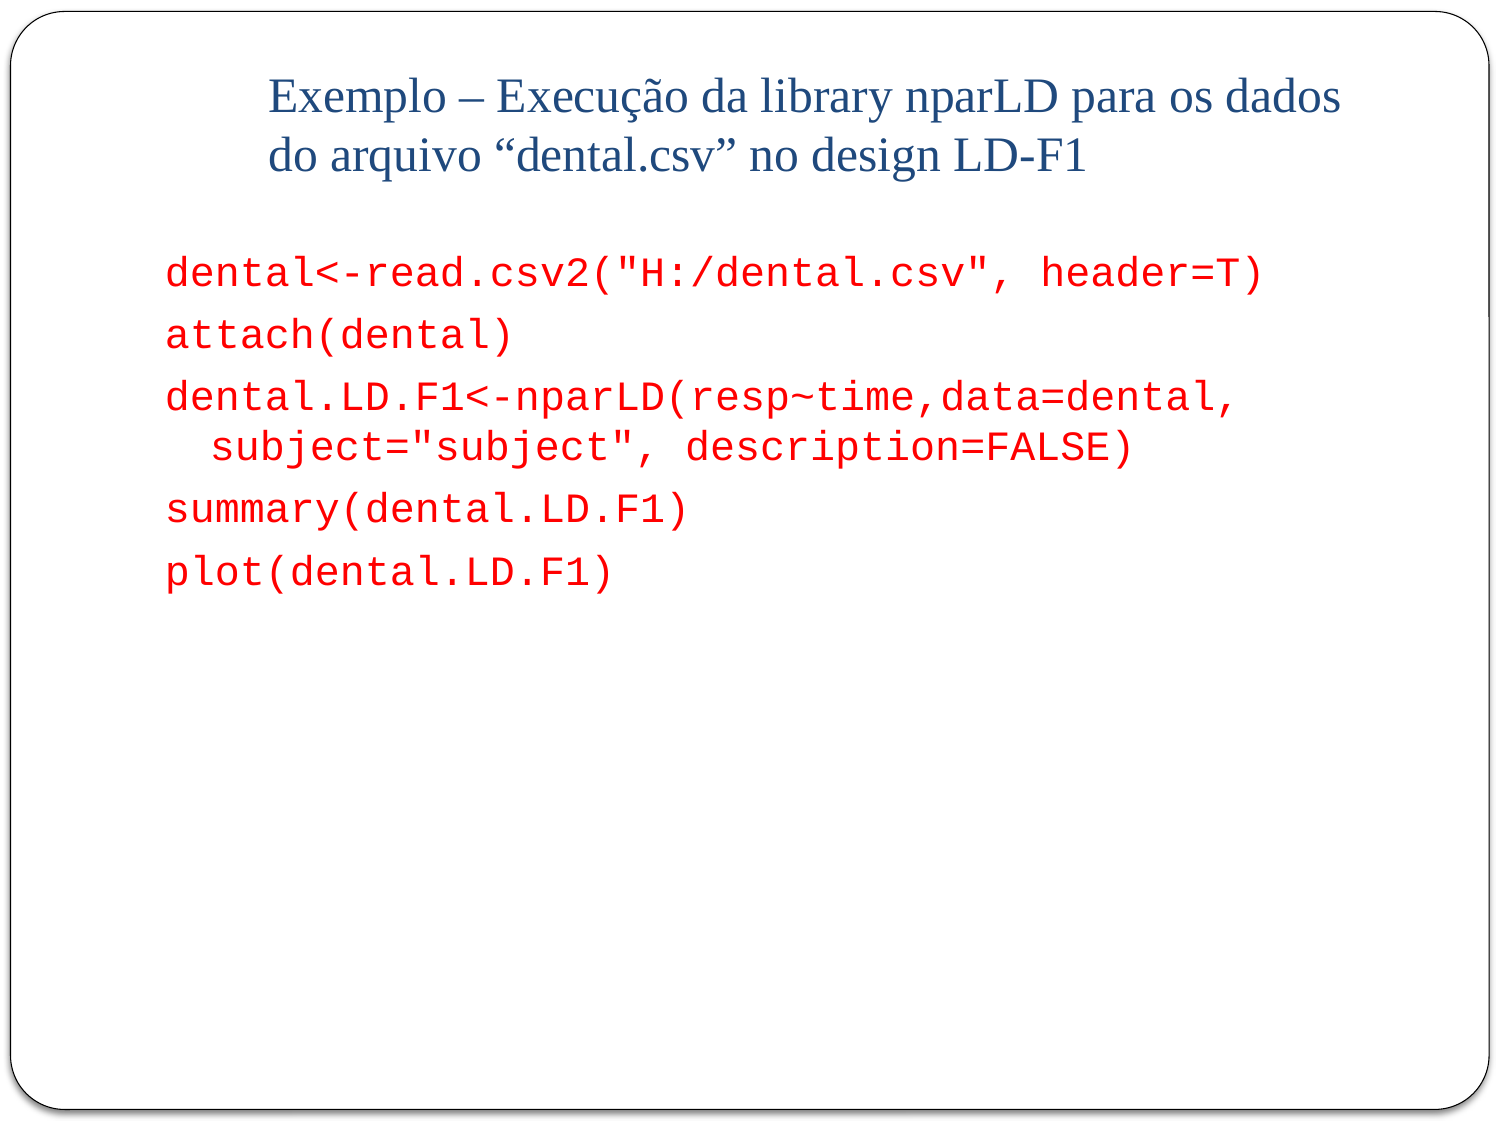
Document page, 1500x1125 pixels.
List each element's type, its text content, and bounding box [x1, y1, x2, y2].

list dental<-read.csv2("H:/dental.csv", header=T) attach(dental) dental.LD.F1<-nparLD(resp~time,data=dental, subject="subject", description=FALSE) summary(dental.LD.F1) plot(dental.LD.F1) [150, 237, 1425, 988]
title Exemplo – Execução da library nparLD para os dados do arquivo “dental.csv” no design LD-F1 [253, 54, 1365, 197]
